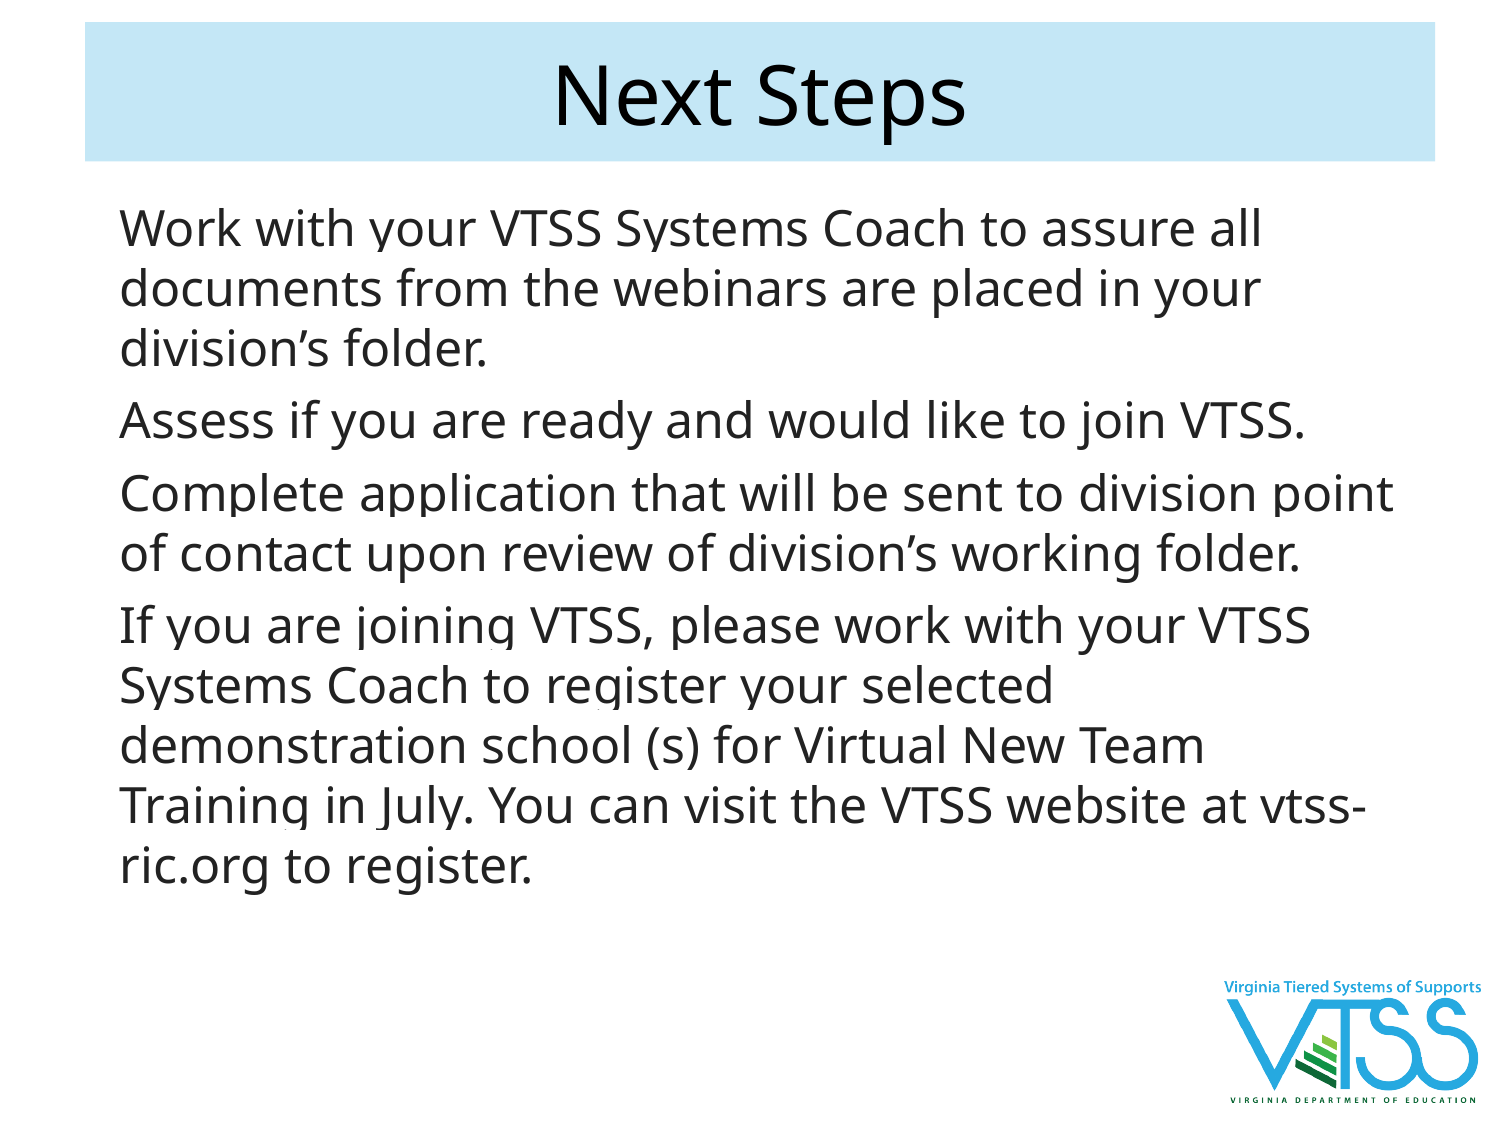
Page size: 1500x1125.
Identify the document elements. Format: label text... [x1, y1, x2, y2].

picture [1224, 980, 1481, 1103]
text_box Work with your VTSS Systems Coach to assure all documents from the webinars are placed in your division’s folder. Assess if you are ready and would like to join VTSS. Complete application that will be sent to division point of contact upon review of division’s working folder. If you are joining VTSS, please work with your VTSS Systems Coach to register your selected demonstration school (s) for Virtual New Team Training in July. You can visit the VTSS website at vtss-ric.org to register. [104, 181, 1414, 969]
title Next Steps [85, 22, 1436, 162]
